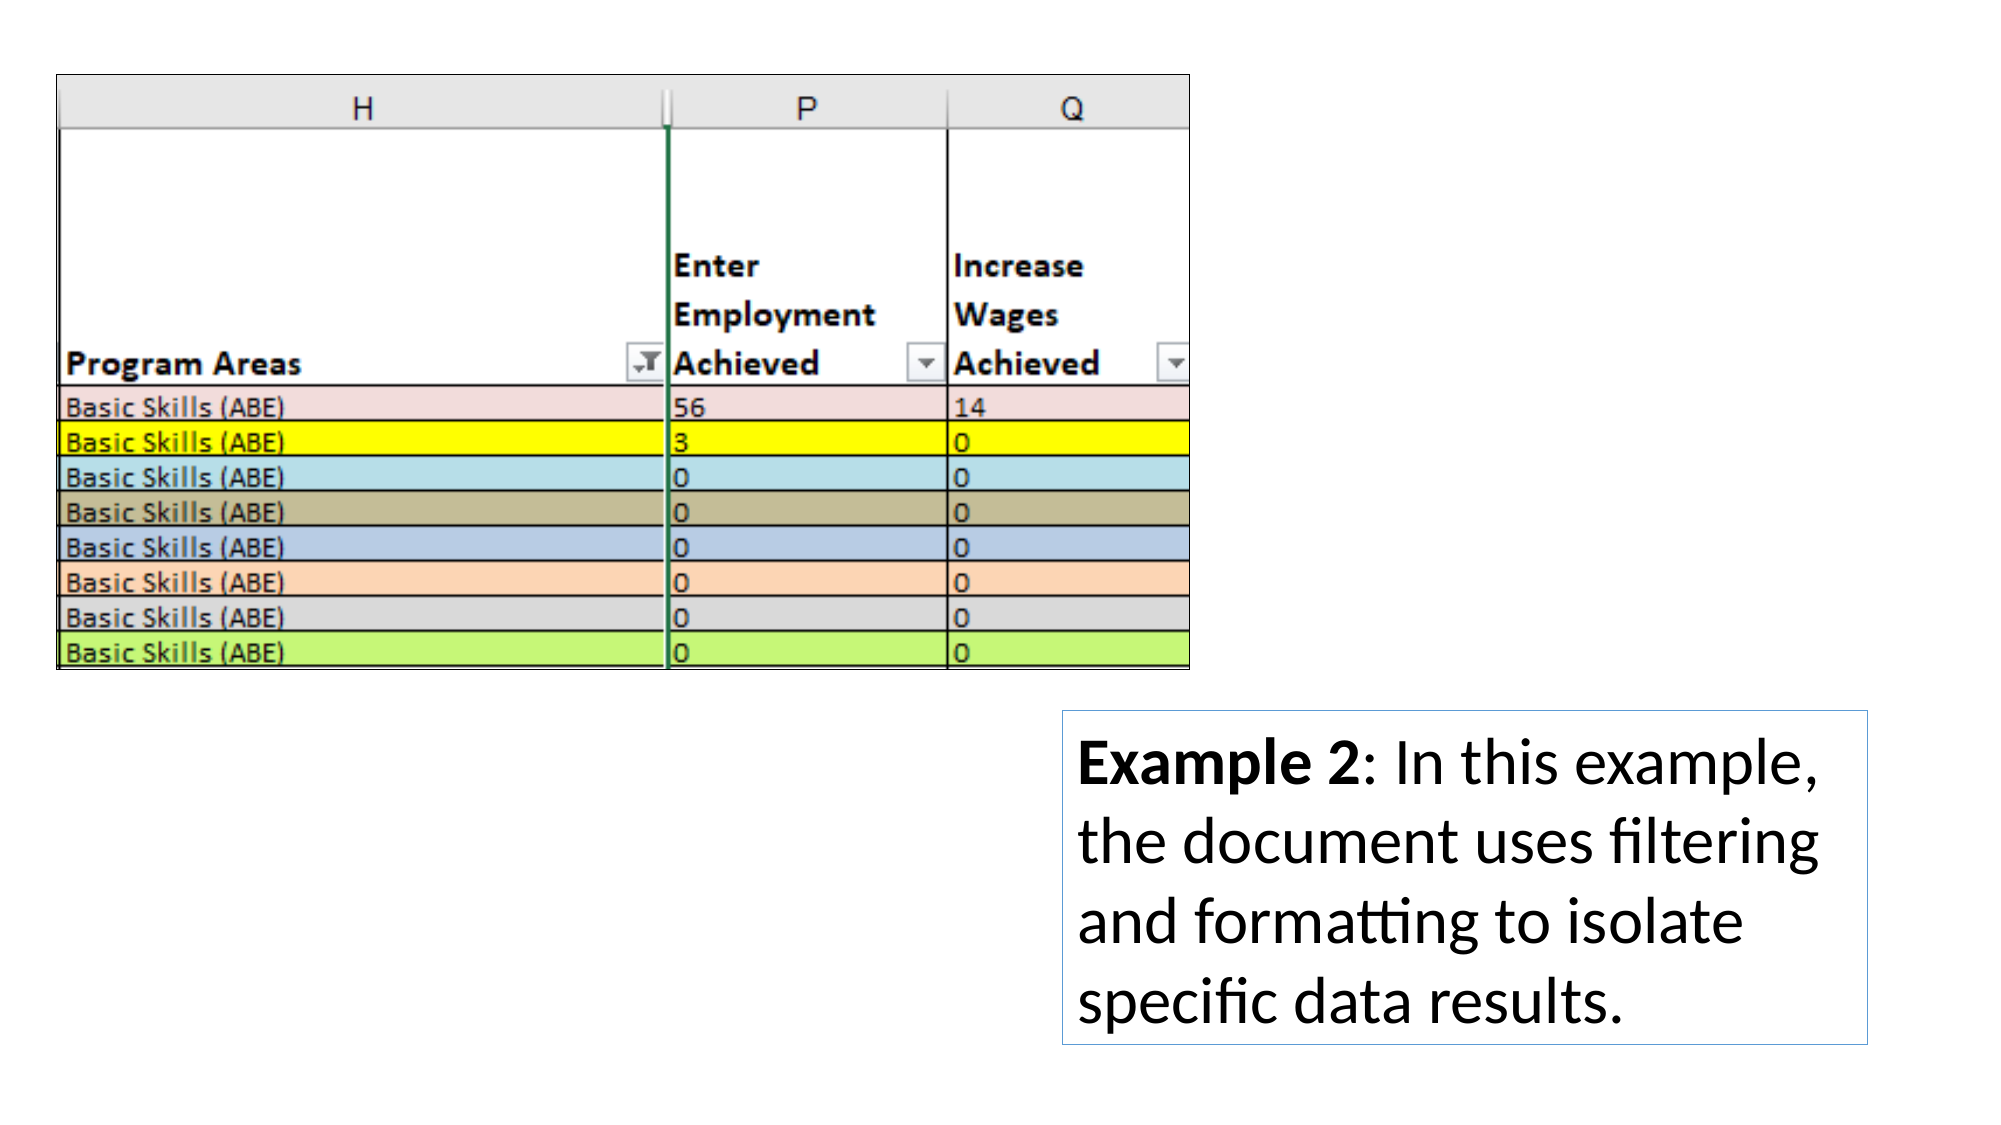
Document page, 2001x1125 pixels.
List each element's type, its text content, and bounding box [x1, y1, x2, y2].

text_box Example 2: In this example, the document uses filtering and formatting to isolate specific data results. [1062, 710, 1868, 1045]
picture [56, 74, 1190, 670]
